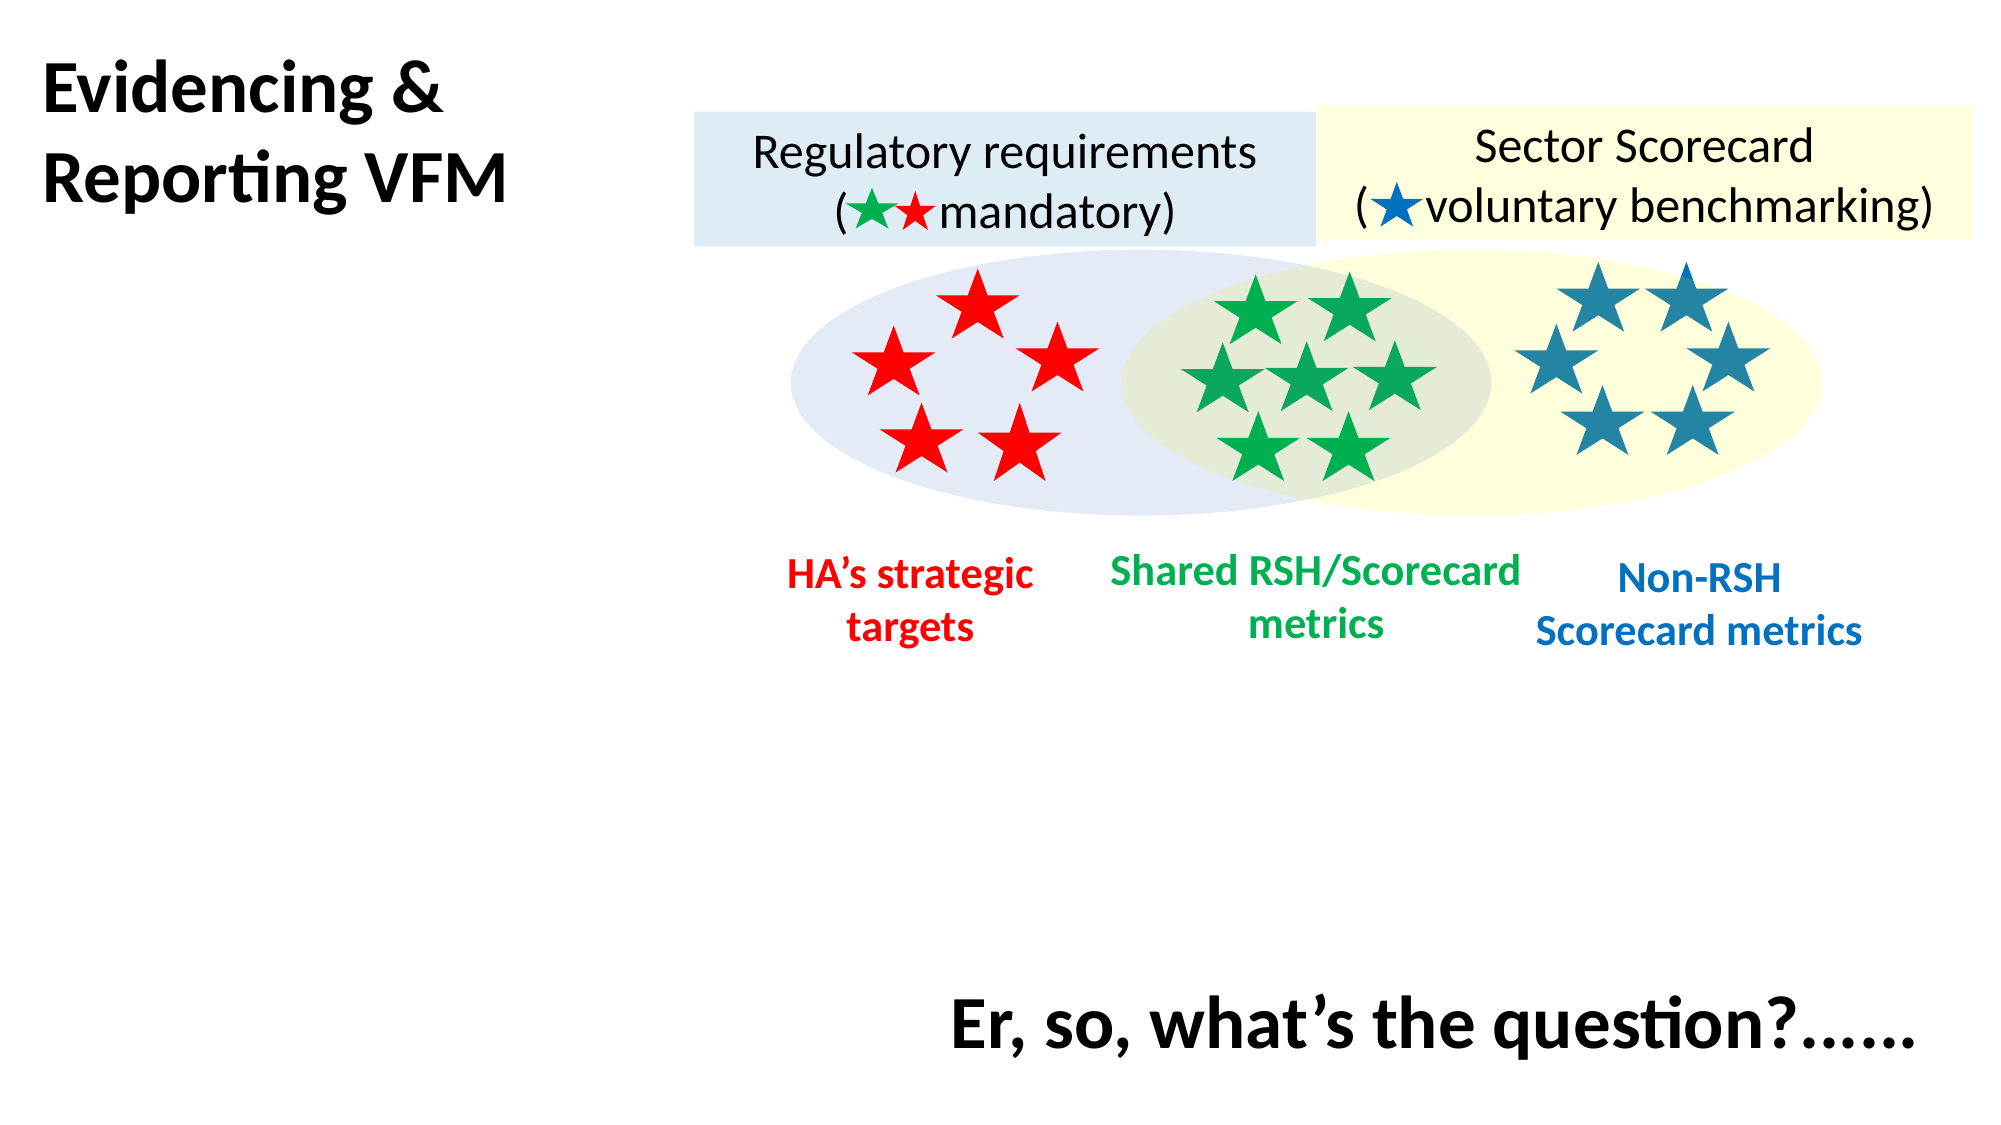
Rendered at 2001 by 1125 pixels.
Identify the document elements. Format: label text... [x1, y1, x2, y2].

text_box Regulatory requirements ( mandatory) [693, 111, 1317, 247]
text_box Evidencing & Reporting VFM [27, 29, 534, 225]
text_box Non-RSH Scorecard metrics [1514, 540, 1885, 662]
text_box Shared RSH/Scorecard metrics [1079, 533, 1553, 655]
text_box [1680, 258, 1694, 278]
text_box HA’s strategic targets [717, 536, 1103, 658]
text_box [876, 399, 968, 476]
text_box [1366, 178, 1427, 230]
text_box Sector Scorecard ( voluntary benchmarking) [1316, 105, 1973, 241]
text_box [1347, 268, 1353, 275]
text_box [974, 399, 1065, 484]
text_box [789, 248, 1493, 517]
text_box [1210, 271, 1302, 347]
text_box [932, 265, 1024, 341]
text_box [848, 322, 940, 398]
text_box [1011, 318, 1103, 394]
text_box [891, 187, 939, 233]
text_box [1306, 248, 1823, 517]
text_box Er, so, what’s the question?...... [935, 966, 1987, 1072]
text_box [1212, 408, 1304, 484]
text_box [1304, 408, 1395, 484]
text_box [841, 185, 903, 231]
